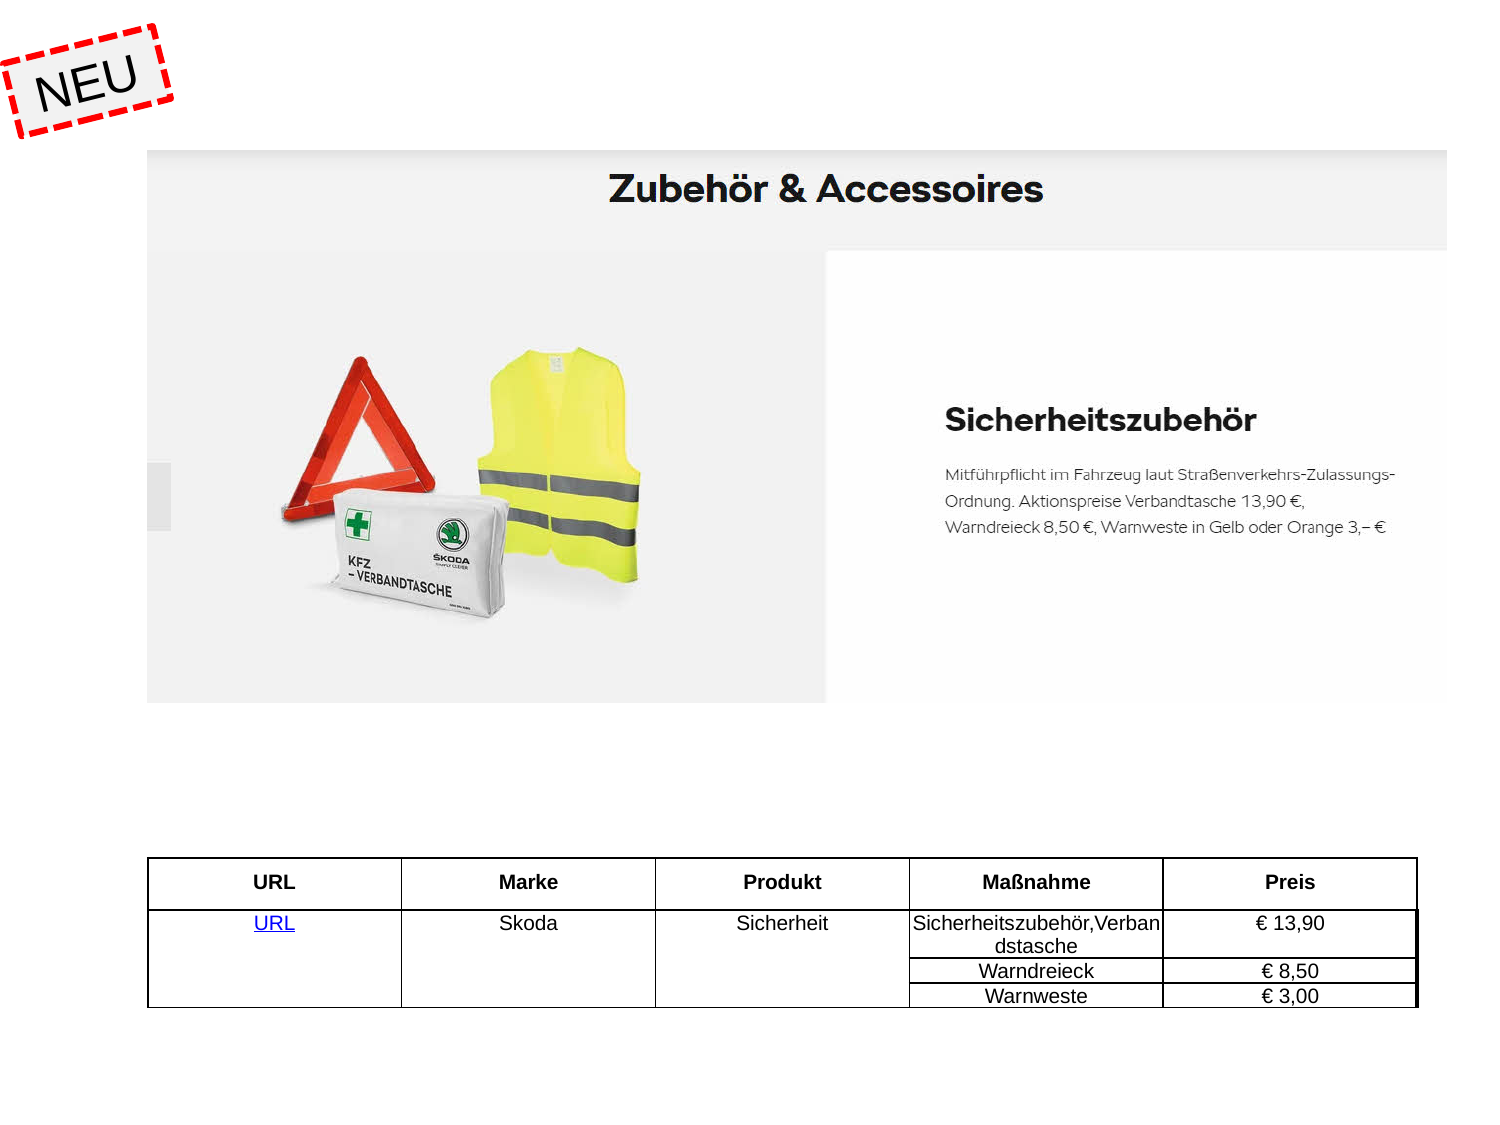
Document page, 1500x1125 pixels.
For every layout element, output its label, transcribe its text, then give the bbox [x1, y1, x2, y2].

table_header Preis [1164, 859, 1416, 909]
table_cell Skoda [402, 911, 655, 1007]
table_header Marke [402, 859, 655, 909]
table_cell € 13,90 [1164, 911, 1415, 957]
table_cell URL [149, 911, 401, 1007]
table_header URL [149, 859, 401, 909]
table_cell Sicherheitszubehör,Verbandstasche [910, 911, 1162, 957]
table_cell Sicherheit [656, 911, 909, 1007]
table_header Produkt [656, 859, 909, 909]
table_cell Warndreieck [910, 959, 1162, 982]
picture [147, 150, 1447, 704]
table_header Maßnahme [910, 859, 1162, 909]
table_cell € 8,50 [1164, 959, 1415, 982]
table_cell € 3,00 [1164, 984, 1415, 1007]
table_cell Warnweste [910, 984, 1162, 1007]
text_box NEU [3, 26, 171, 137]
